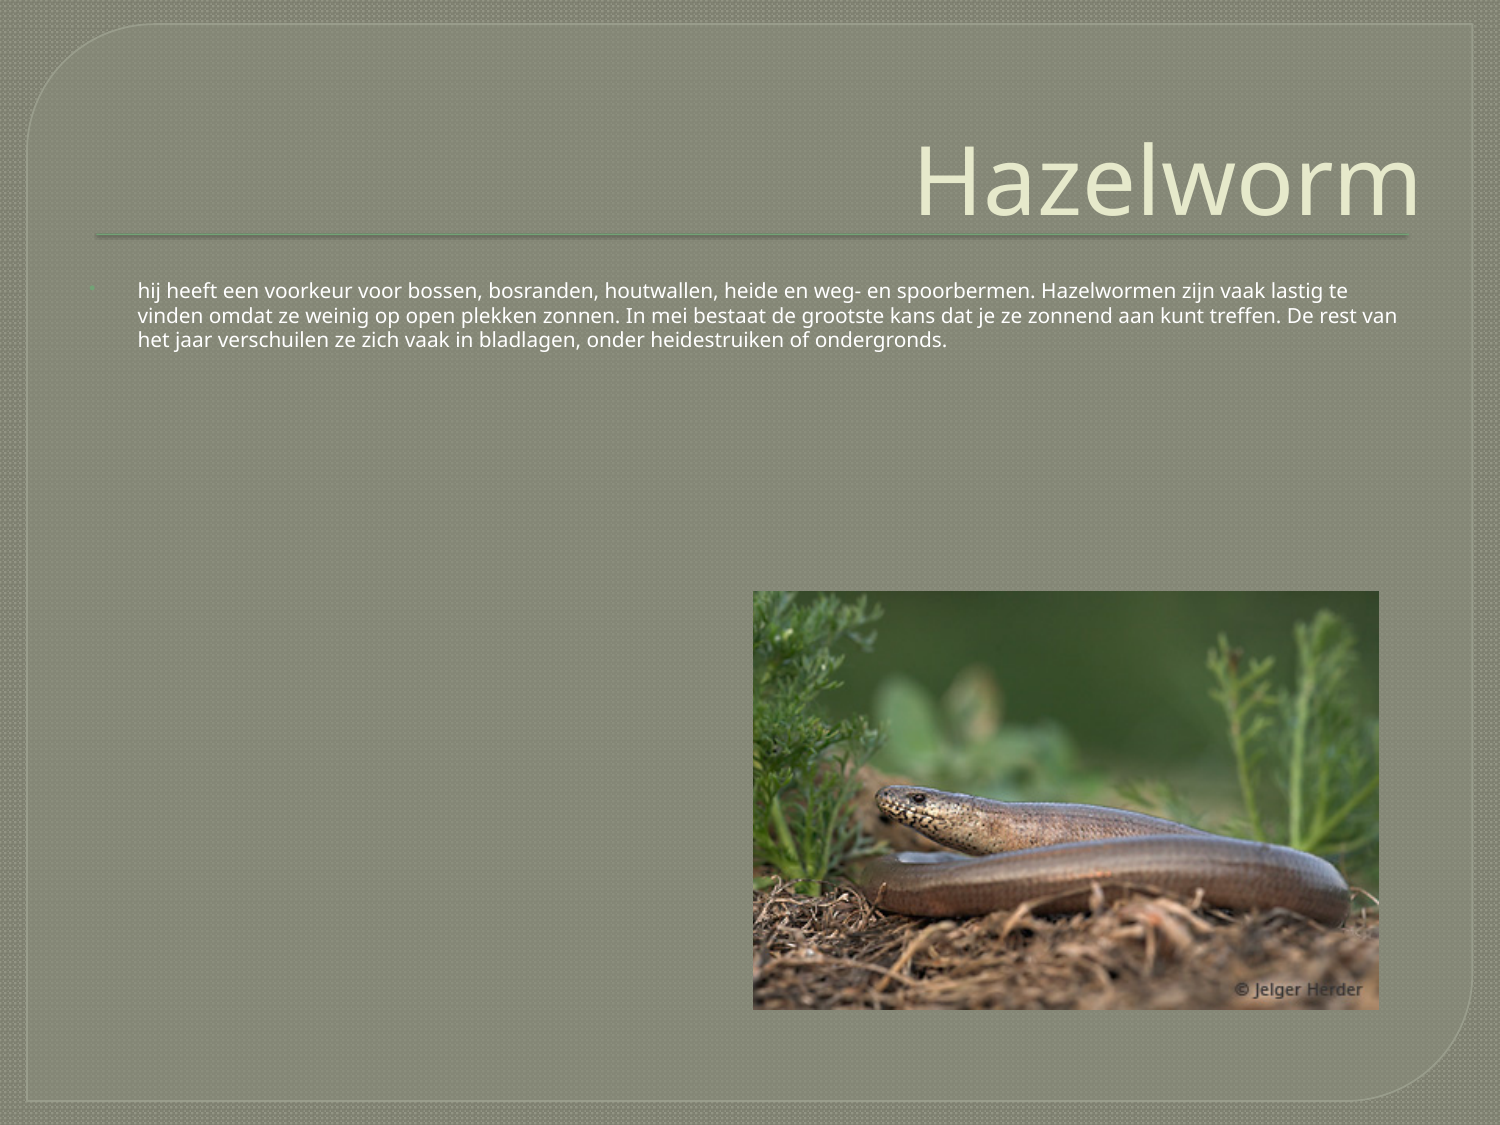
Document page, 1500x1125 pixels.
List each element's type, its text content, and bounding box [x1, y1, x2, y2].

list hij heeft een voorkeur voor bossen, bosranden, houtwallen, heide en weg- en spoorbermen. Hazelwormen zijn vaak lastig te vinden omdat ze weinig op open plekken zonnen. In mei bestaat de grootste kans dat je ze zonnend aan kunt treffen. De rest van het jaar verschuilen ze zich vaak in bladlagen, onder heidestruiken of ondergronds. [75, 270, 1425, 1013]
title Hazelworm [88, 54, 1439, 243]
picture [753, 591, 1379, 1010]
